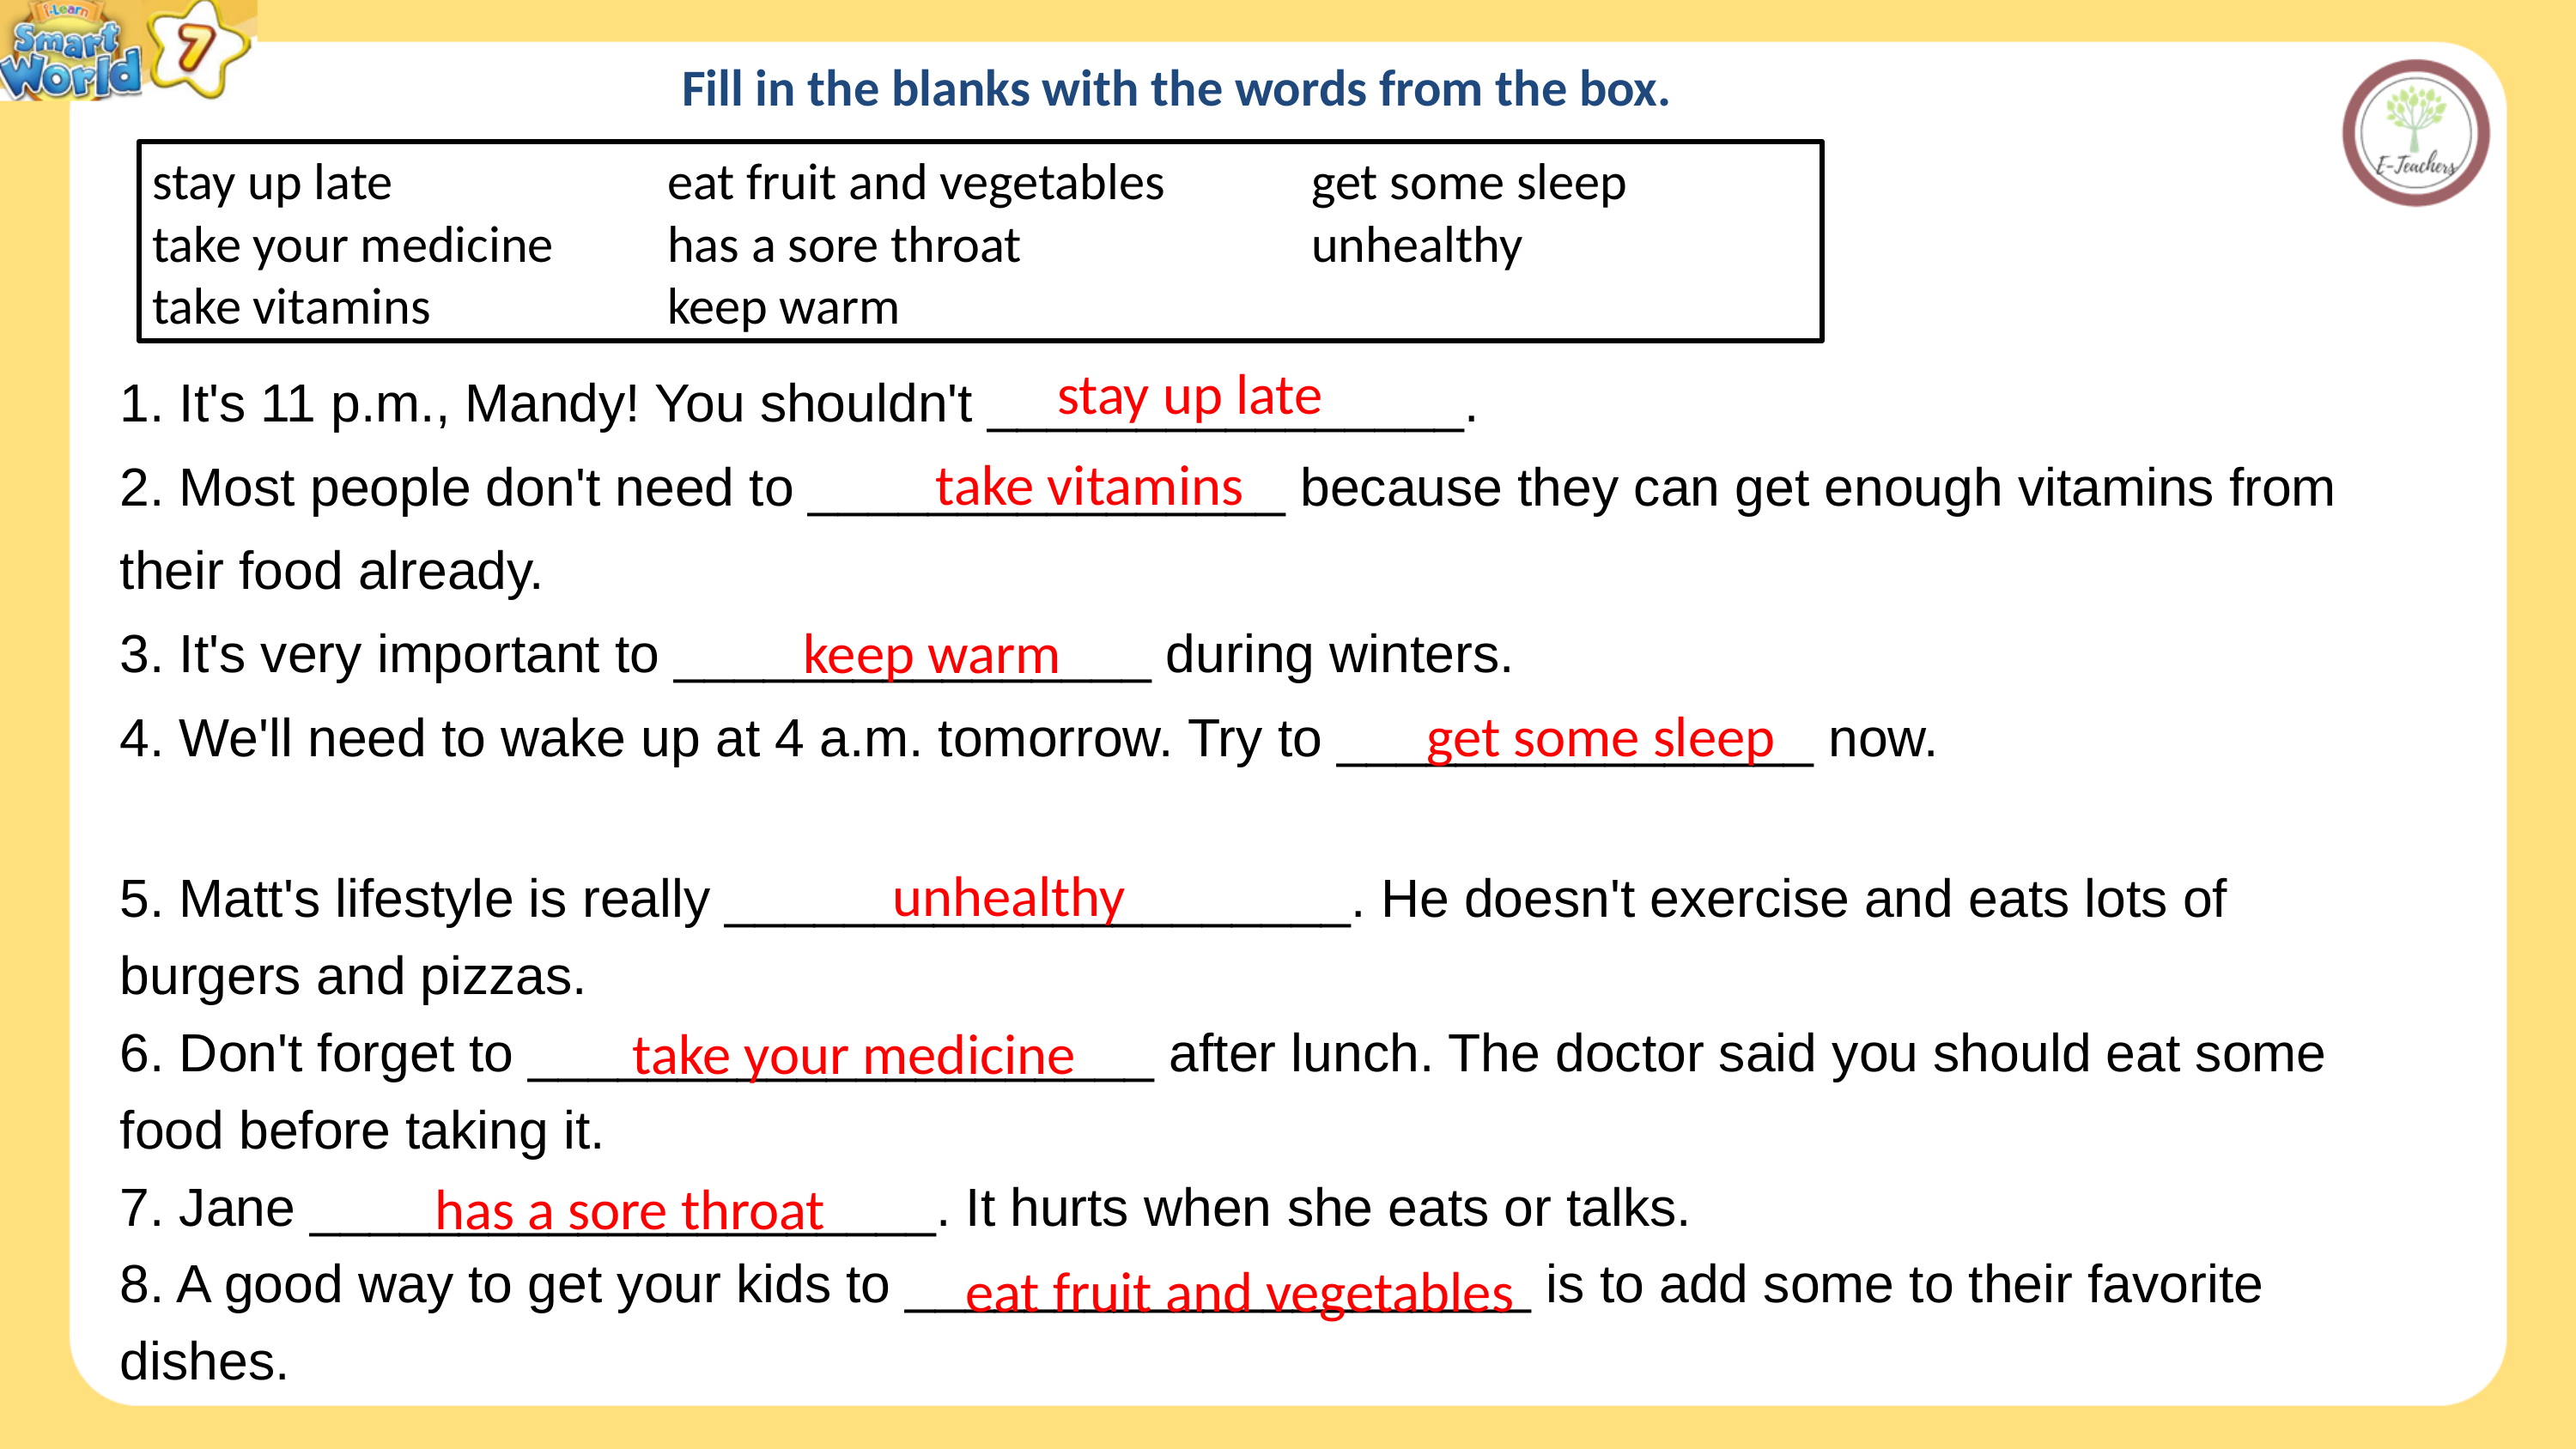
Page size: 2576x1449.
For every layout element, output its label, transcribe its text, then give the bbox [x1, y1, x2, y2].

text_box Fill in the blanks with the words from the box. [669, 48, 1711, 124]
text_box unhealthy [852, 852, 1166, 934]
text_box has a sore throat [397, 1166, 864, 1248]
text_box take your medicine [606, 1010, 1103, 1093]
text_box get some sleep [1382, 693, 1820, 775]
picture [0, 0, 2576, 1449]
text_box take vitamins [908, 441, 1272, 523]
text_box 1. It's 11 p.m., Mandy! You shouldn't ________________. 2. Most people don't need to ________________ because they can get enough vitamins from their food already. 3. It's very important to ________________ during winters. 4. We'll need to wake up at 4 a.m. tomorrow. Try to ________________ now. 5. Matt's lifestyle is really _____________________. He doesn't exercise and eats lots of burgers and pizzas. 6. Don't forget to _____________________ after lunch. The doctor said you should eat some food before taking it. 7. Jane _____________________. It hurts when she eats or talks. 8. A good way to get your kids to _____________________ is to add some to their favorite dishes. [106, 343, 2437, 1449]
text_box keep warm [751, 609, 1114, 691]
text_box eat fruit and vegetables [908, 1248, 1584, 1331]
text_box stay up late [1009, 350, 1371, 433]
text_box stay up late eat fruit and vegetables get some sleep take your medicine has a sore throat unhealthy take vitamins keep warm [139, 141, 1822, 341]
